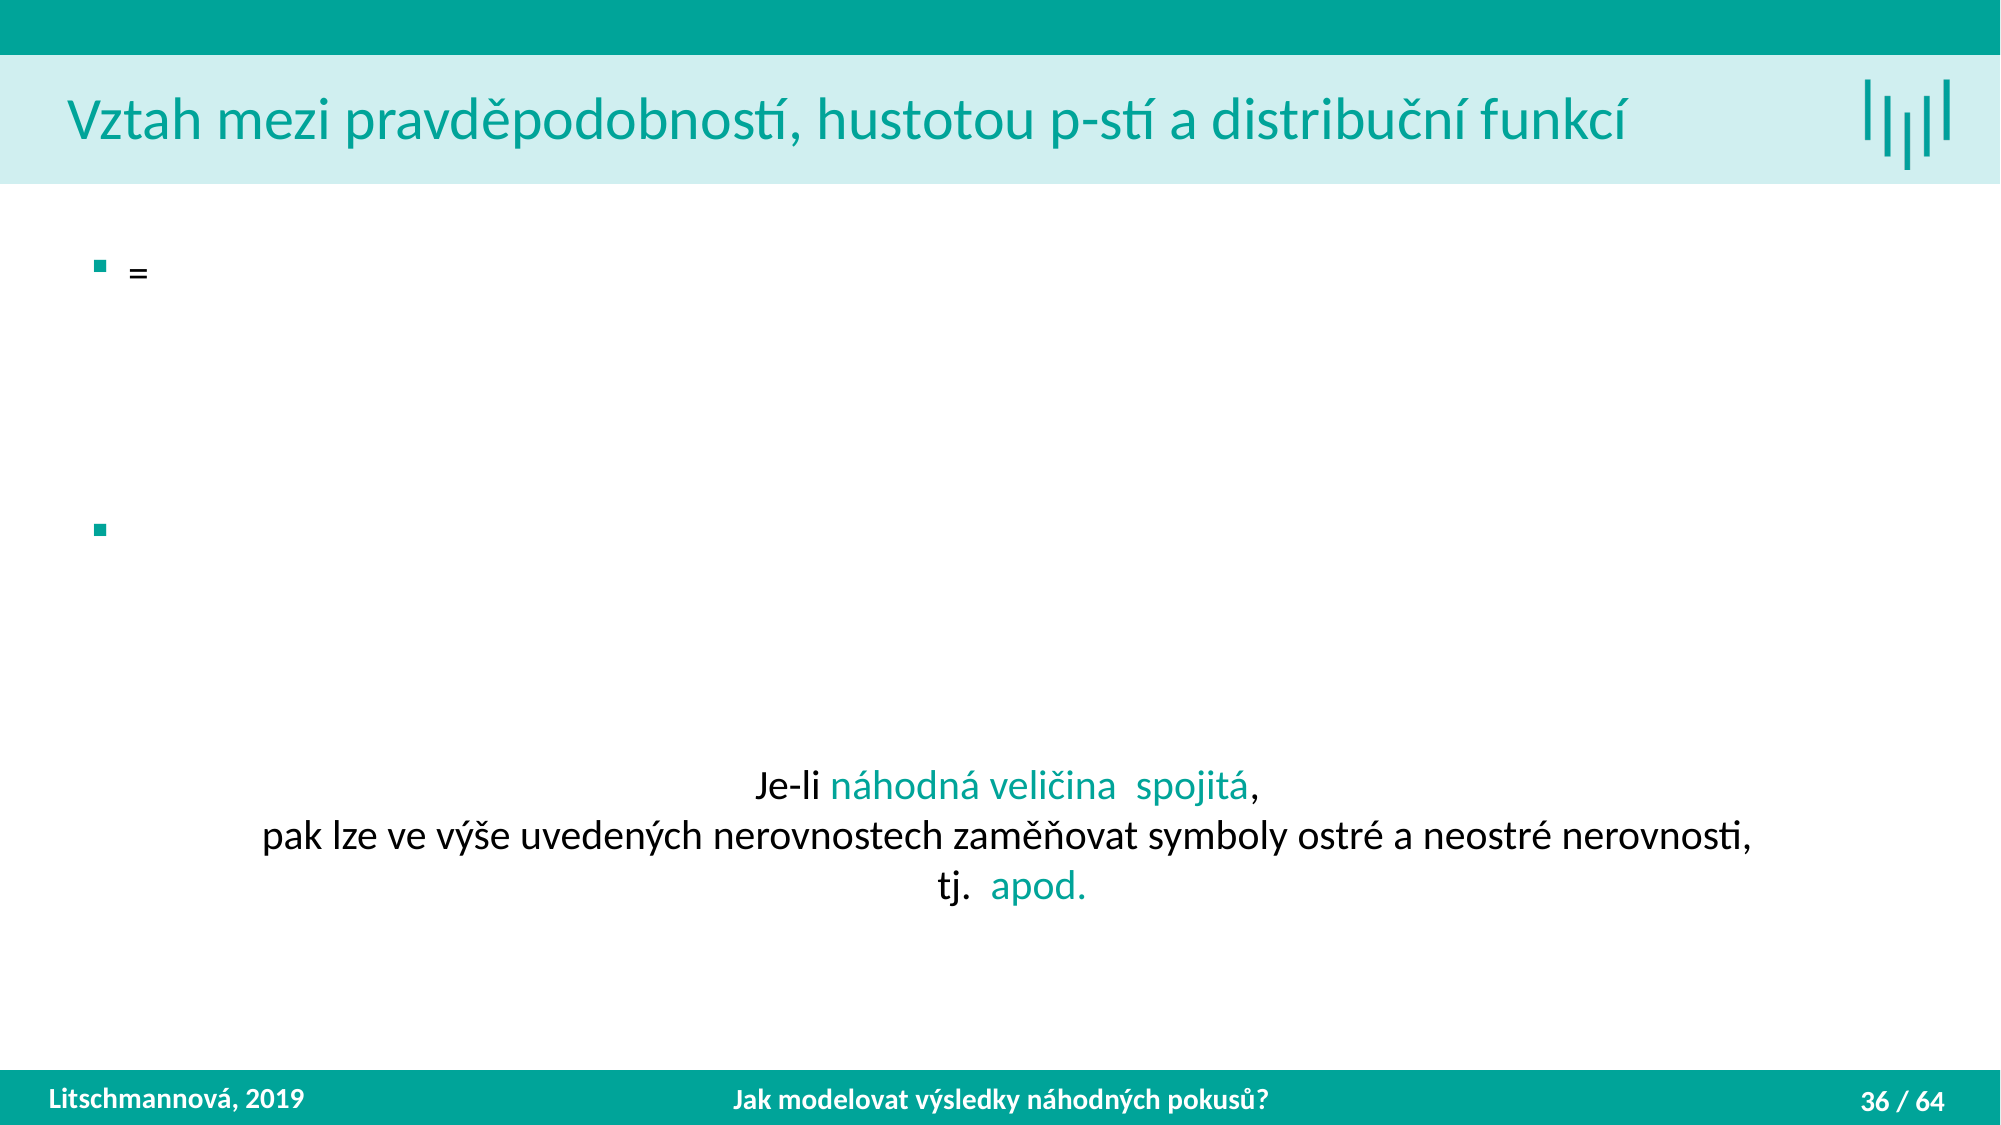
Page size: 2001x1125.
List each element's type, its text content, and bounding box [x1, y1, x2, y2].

footer Jak modelovat výsledky náhodných pokusů? [664, 1070, 1340, 1125]
picture [1852, 69, 1960, 178]
slide_number Litschmannová, 2019 [33, 1070, 484, 1124]
list Vztah mezi pravděpodobností, hustotou p-stí a distribuční funkcí [52, 59, 1835, 181]
slide_number 36 / 64 [1509, 1072, 1960, 1125]
